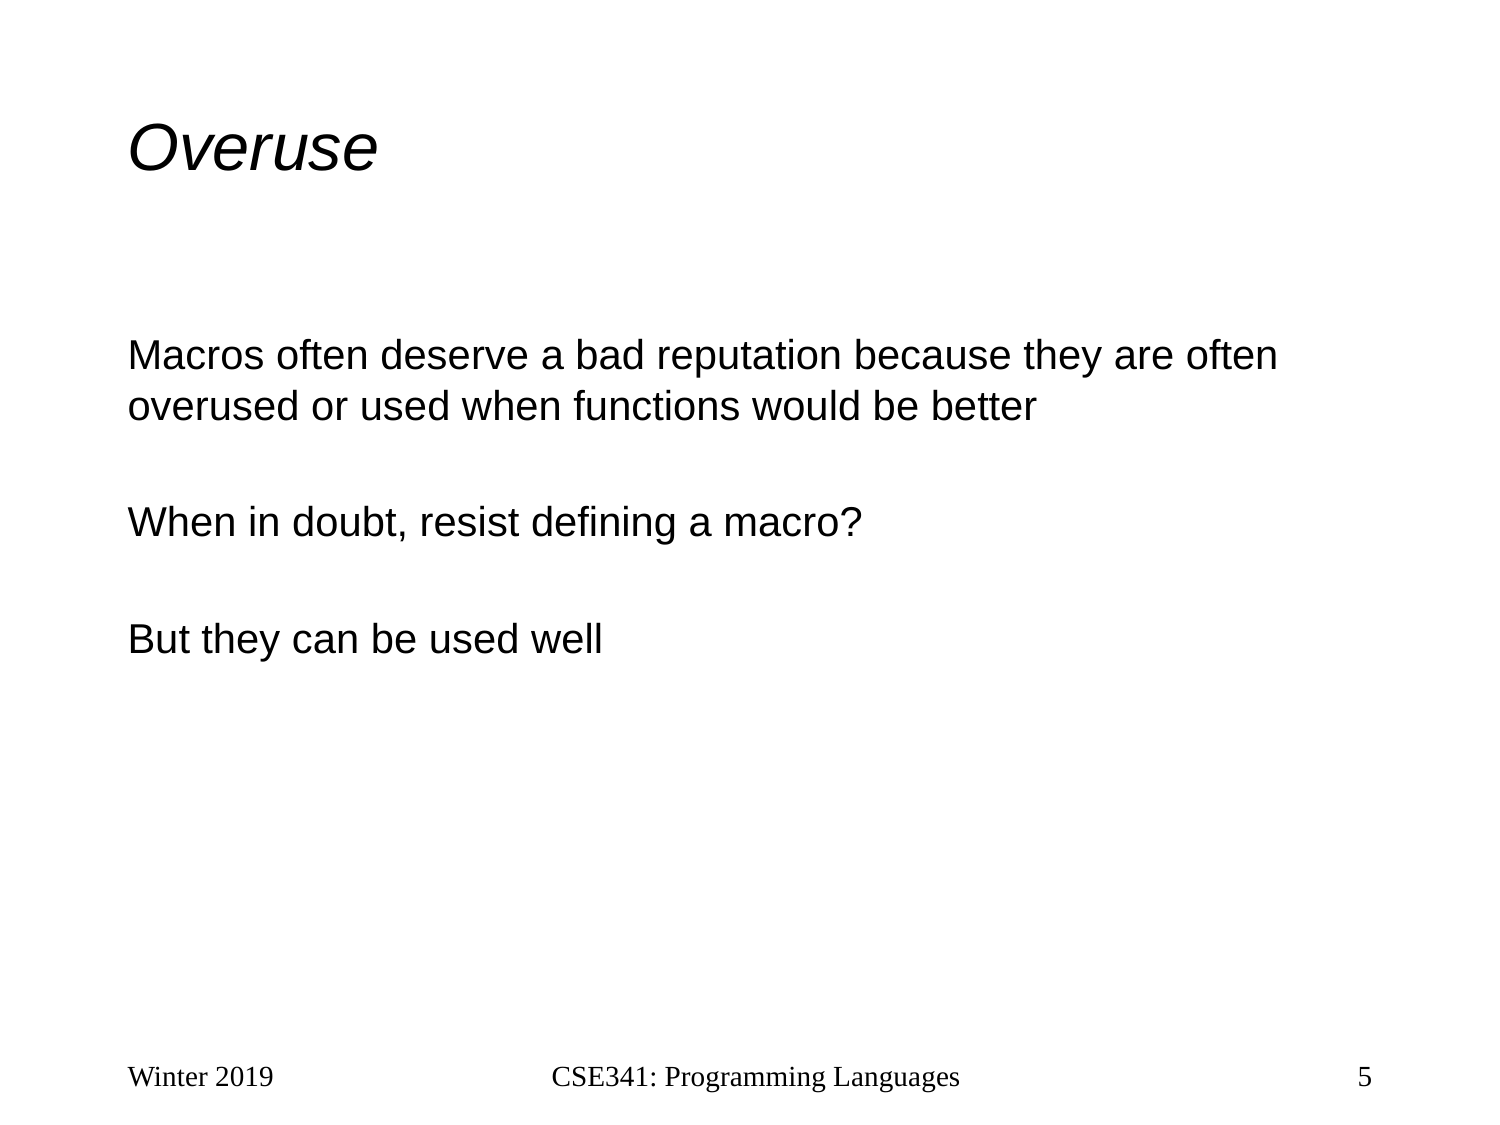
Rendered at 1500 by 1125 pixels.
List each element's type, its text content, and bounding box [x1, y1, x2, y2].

title Overuse [112, 50, 1388, 238]
list Macros often deserve a bad reputation because they are often overused or used when functions would be better When in doubt, resist defining a macro? But they can be used well [112, 262, 1388, 1000]
footer CSE341: Programming Languages [474, 1050, 1038, 1125]
slide_number ‹#› [1074, 1050, 1388, 1125]
slide_number Winter 2019 [112, 1050, 425, 1125]
